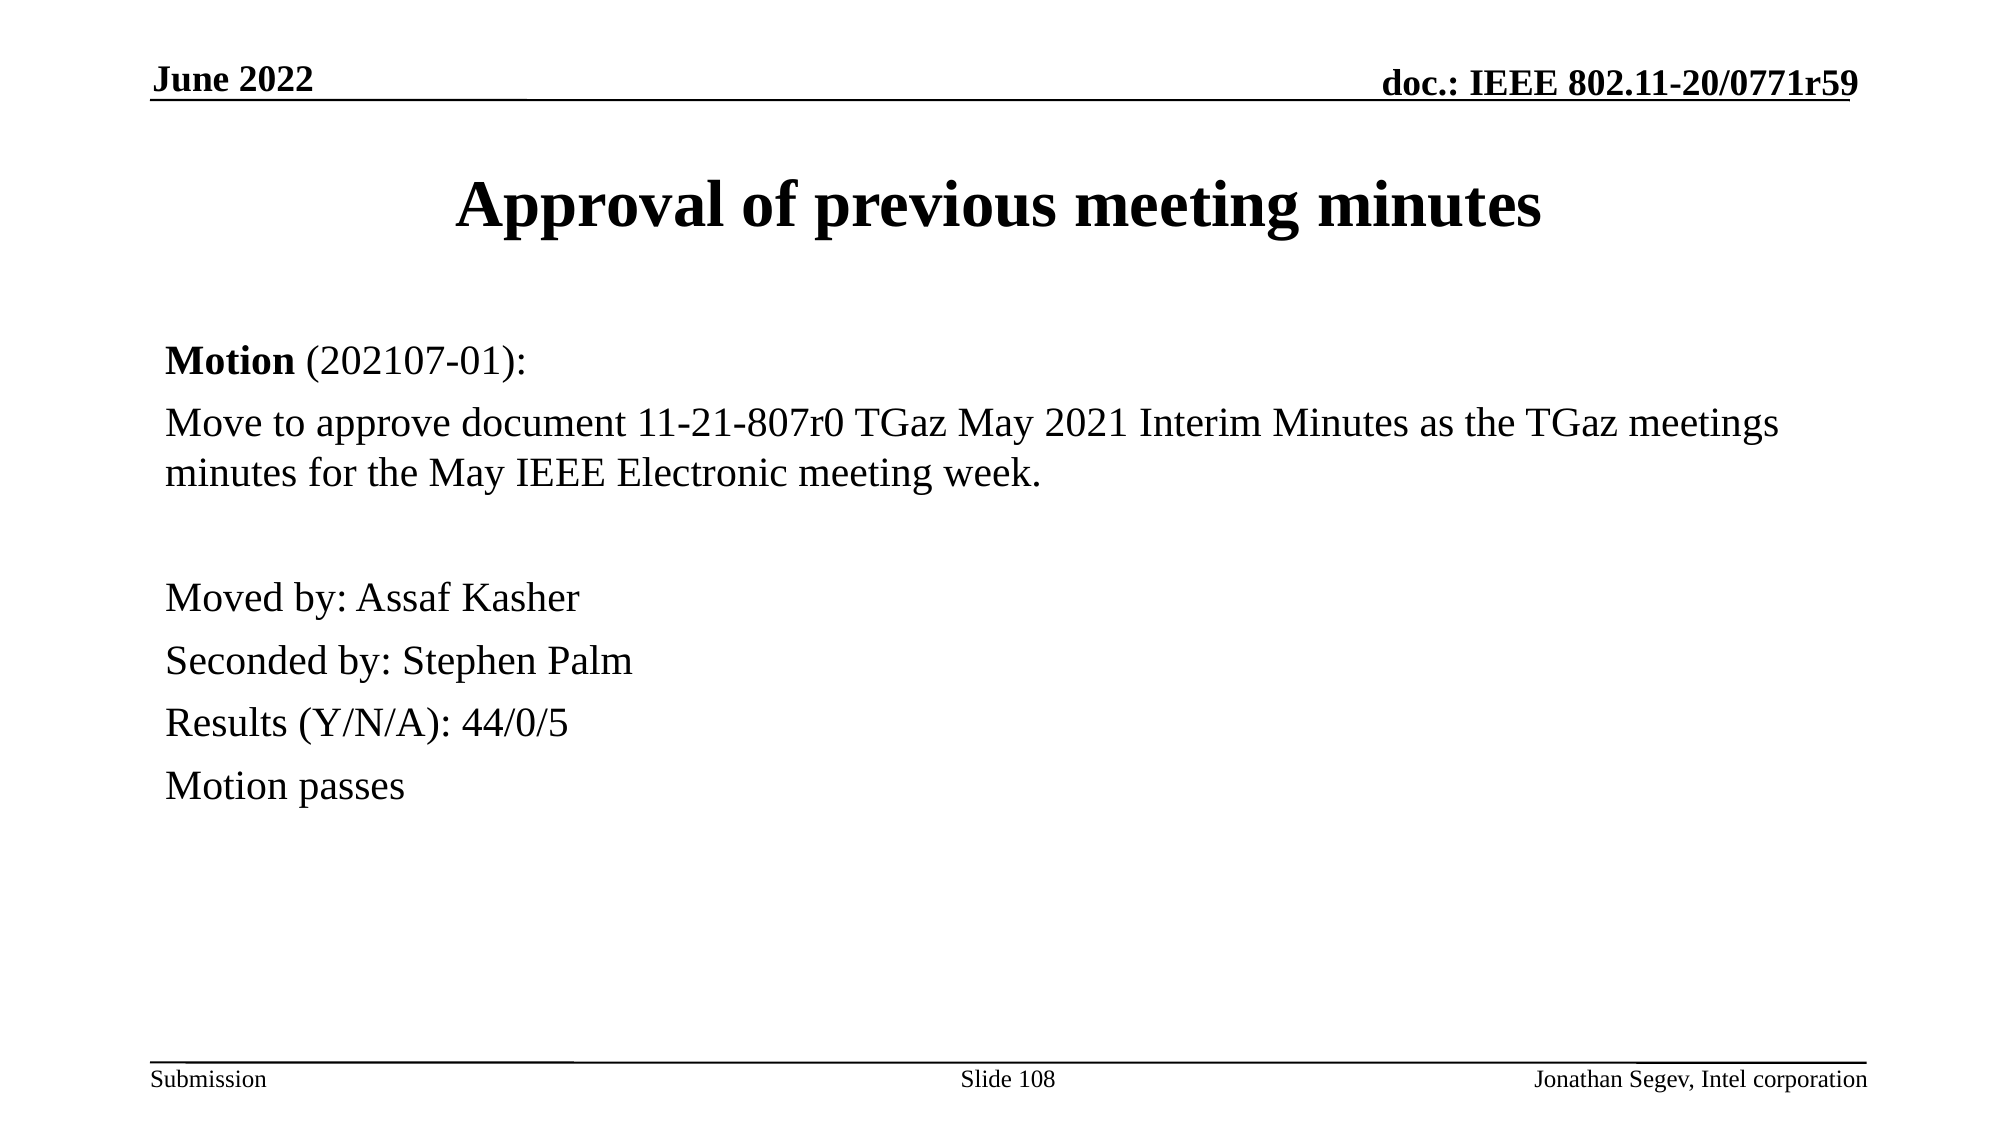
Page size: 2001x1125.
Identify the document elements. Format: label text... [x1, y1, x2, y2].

slide_number Slide 108 [950, 1061, 1067, 1123]
list Motion (202107-01): Move to approve document 11-21-807r0 TGaz May 2021 Interim Minutes as the TGaz meetings minutes for the May IEEE Electronic meeting week. Moved by: Assaf Kasher Seconded by: Stephen Palm Results (Y/N/A): 44/0/5 Motion passes [149, 324, 1850, 1000]
footer Jonathan Segev, Intel corporation [1171, 1061, 1869, 1093]
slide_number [152, 54, 563, 100]
title Approval of previous meeting minutes [149, 112, 1850, 288]
